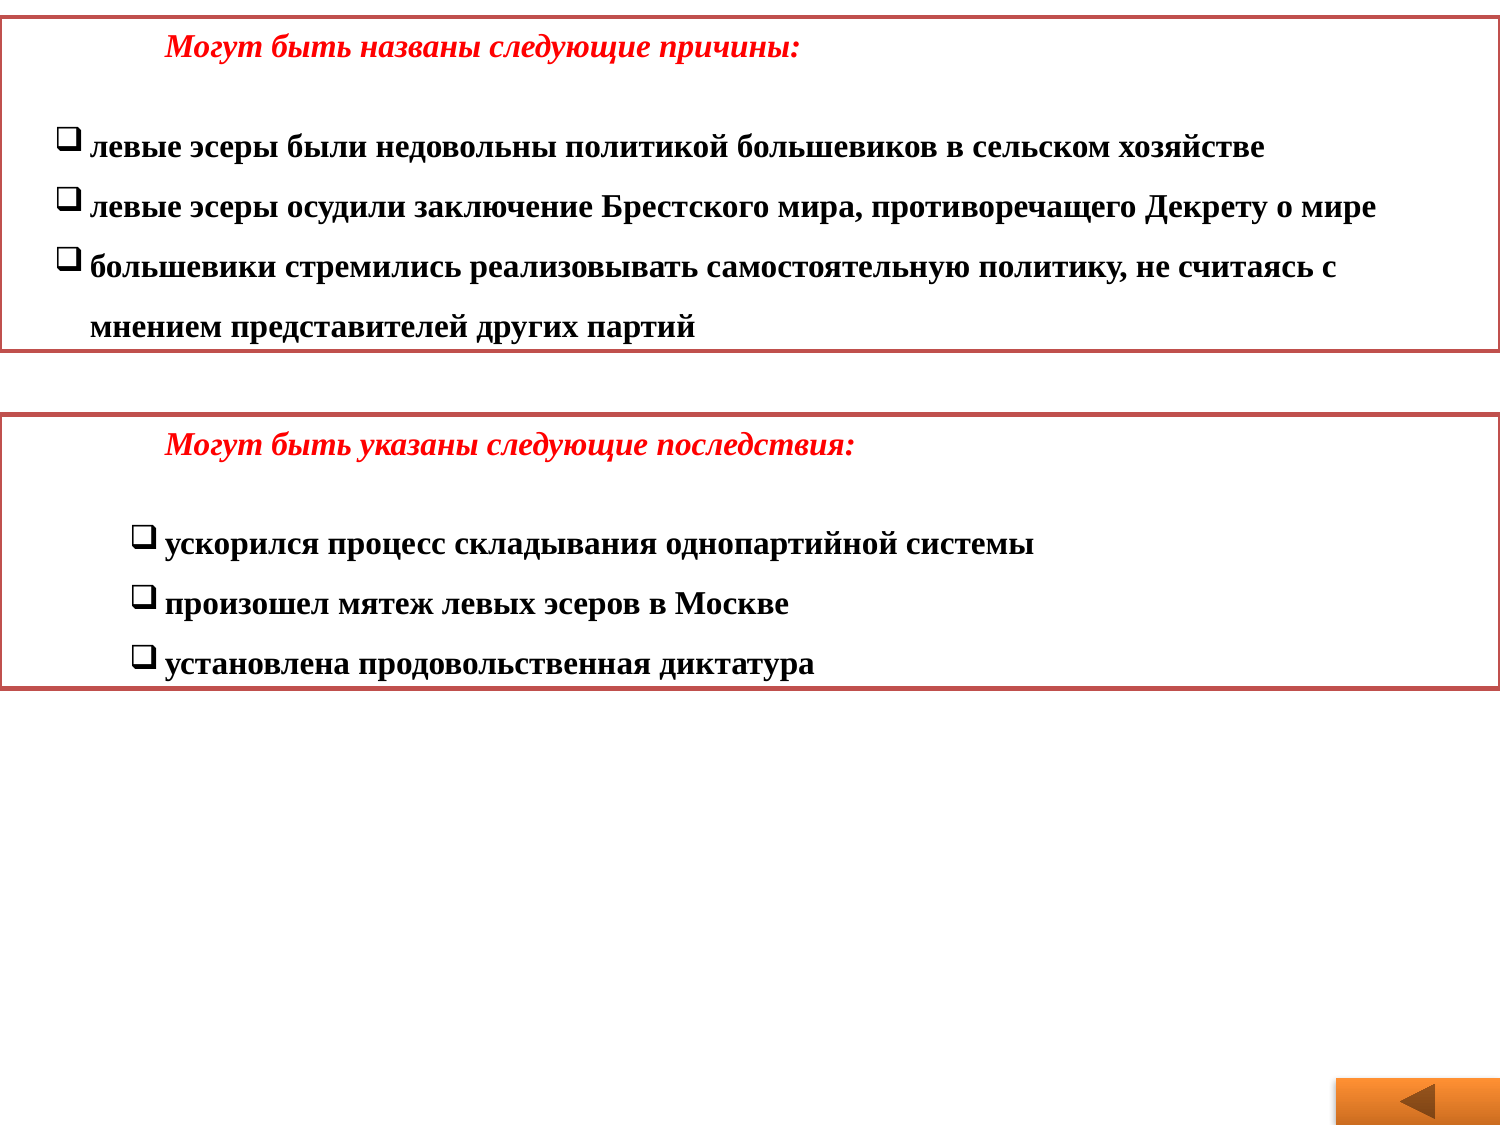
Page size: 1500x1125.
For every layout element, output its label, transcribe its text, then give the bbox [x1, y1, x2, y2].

text_box [1335, 1078, 1500, 1125]
text_box Могут быть названы следующие причины: левые эсеры были недовольны политикой большевиков в сельском хозяйстве левые эсеры осудили заключение Брестского мира, противоречащего Декрету о мире большевики стремились реализовывать самостоятельную политику, не считаясь с мнением представителей других партий [0, 15, 1500, 353]
text_box Могут быть указаны следующие последствия: ускорился процесс складывания однопартийной системы произошел мятеж левых эсеров в Москве установлена продовольственная диктатура [0, 412, 1500, 691]
